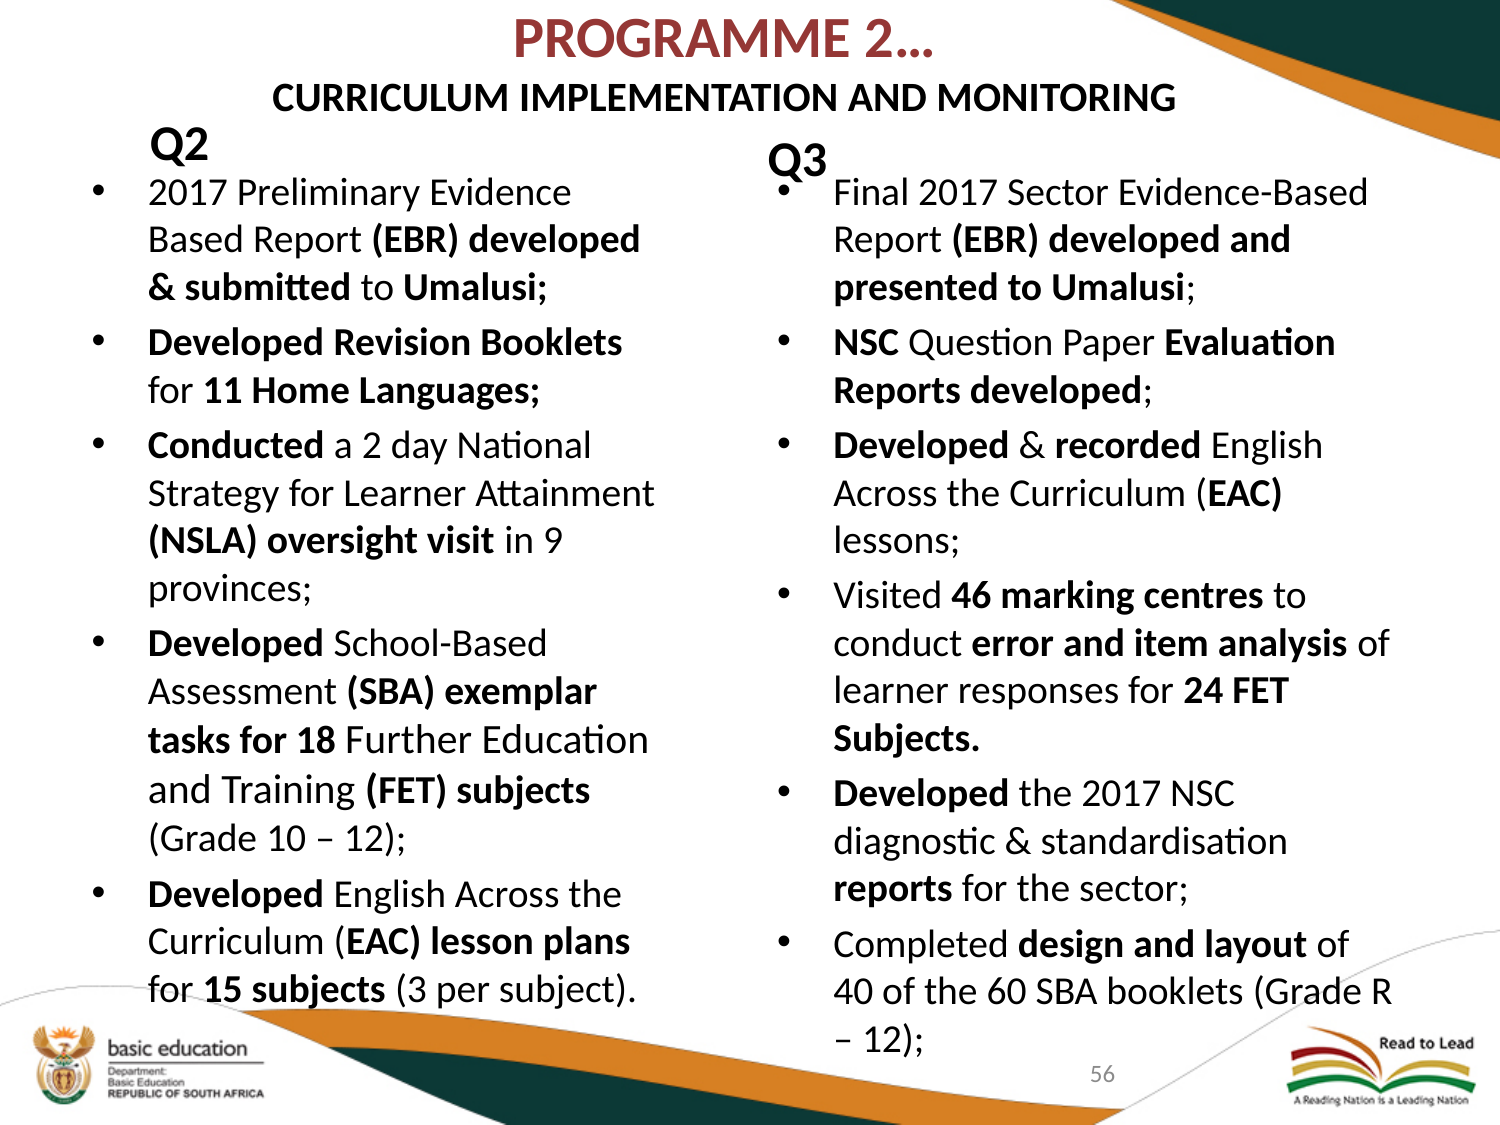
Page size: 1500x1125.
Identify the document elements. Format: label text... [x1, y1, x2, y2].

title PROGRAMME 2… CURRICULUM IMPLEMENTATION AND MONITORING [218, 0, 1231, 118]
list Q2 [134, 98, 632, 158]
list 2017 Preliminary Evidence Based Report (EBR) developed & submitted to Umalusi; Developed Revision Booklets for 11 Home Languages; Conducted a 2 day National Strategy for Learner Attainment (NSLA) oversight visit in 9 provinces; Developed School-Based Assessment (SBA) exemplar tasks for 18 Further Education and Training (FET) subjects (Grade 10 – 12); Developed English Across the Curriculum (EAC) lesson plans for 15 subjects (3 per subject). [76, 158, 691, 808]
list Q3 [752, 115, 1250, 195]
picture [0, 0, 1500, 1125]
slide_number 56 [1074, 1042, 1425, 1103]
list Final 2017 Sector Evidence-Based Report (EBR) developed and presented to Umalusi; NSC Question Paper Evaluation Reports developed; Developed & recorded English Across the Curriculum (EAC) lessons; Visited 46 marking centres to conduct error and item analysis of learner responses for 24 FET Subjects. Developed the 2017 NSC diagnostic & standardisation reports for the sector; Completed design and layout of 40 of the 60 SBA booklets (Grade R – 12); [761, 158, 1412, 820]
